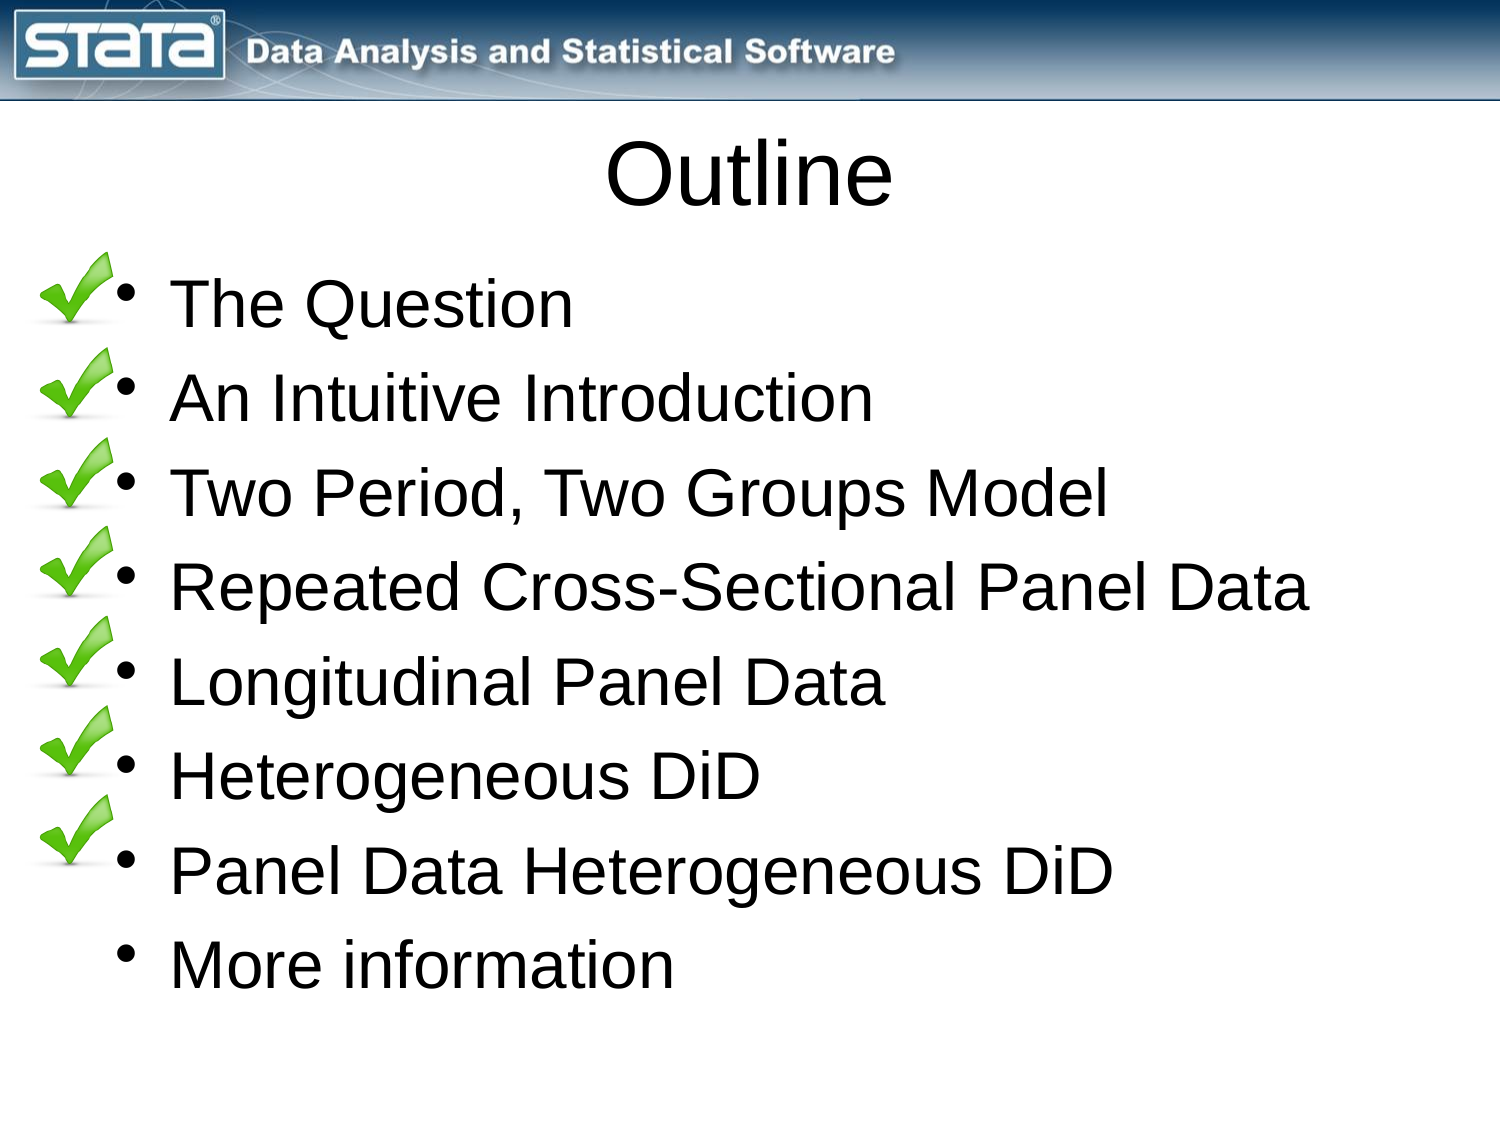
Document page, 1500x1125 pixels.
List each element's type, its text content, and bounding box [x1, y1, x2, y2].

picture [0, 0, 1500, 102]
list The Question An Intuitive Introduction Two Period, Two Groups Model Repeated Cross-Sectional Panel Data Longitudinal Panel Data Heterogeneous DiD Panel Data Heterogeneous DiD More information [99, 252, 1457, 1014]
picture [16, 227, 139, 893]
title Outline [0, 108, 1500, 238]
